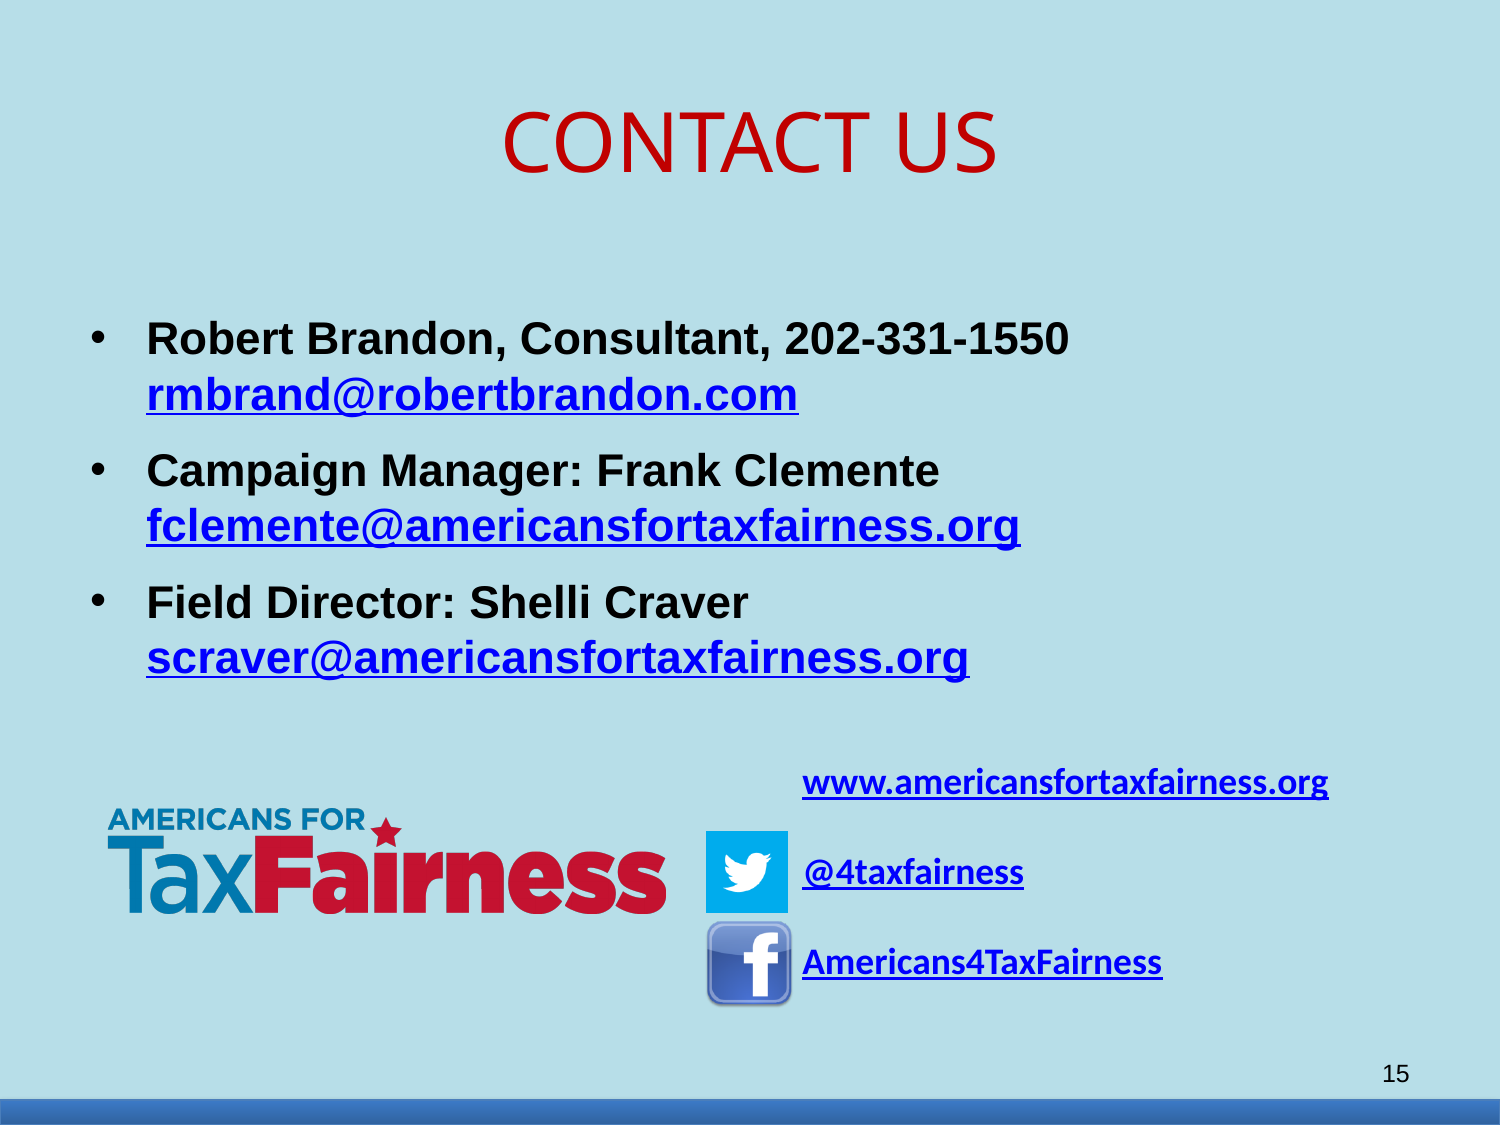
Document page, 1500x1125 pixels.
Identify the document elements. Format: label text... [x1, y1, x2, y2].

picture [703, 918, 795, 1010]
text_box www.americansfortaxfairness.org @4taxfairness Americans4TaxFairness [787, 749, 1425, 1035]
title CONTACT US [75, 45, 1425, 224]
picture [99, 796, 682, 932]
slide_number 15 [1074, 1042, 1425, 1098]
text_box [0, 1099, 1500, 1125]
picture [726, 853, 770, 892]
list Robert Brandon, Consultant, 202-331-1550 rmbrand@robertbrandon.com Campaign Manager: Frank Clemente fclemente@americansfortaxfairness.org Field Director: Shelli Craver scraver@americansfortaxfairness.org [75, 224, 1425, 968]
